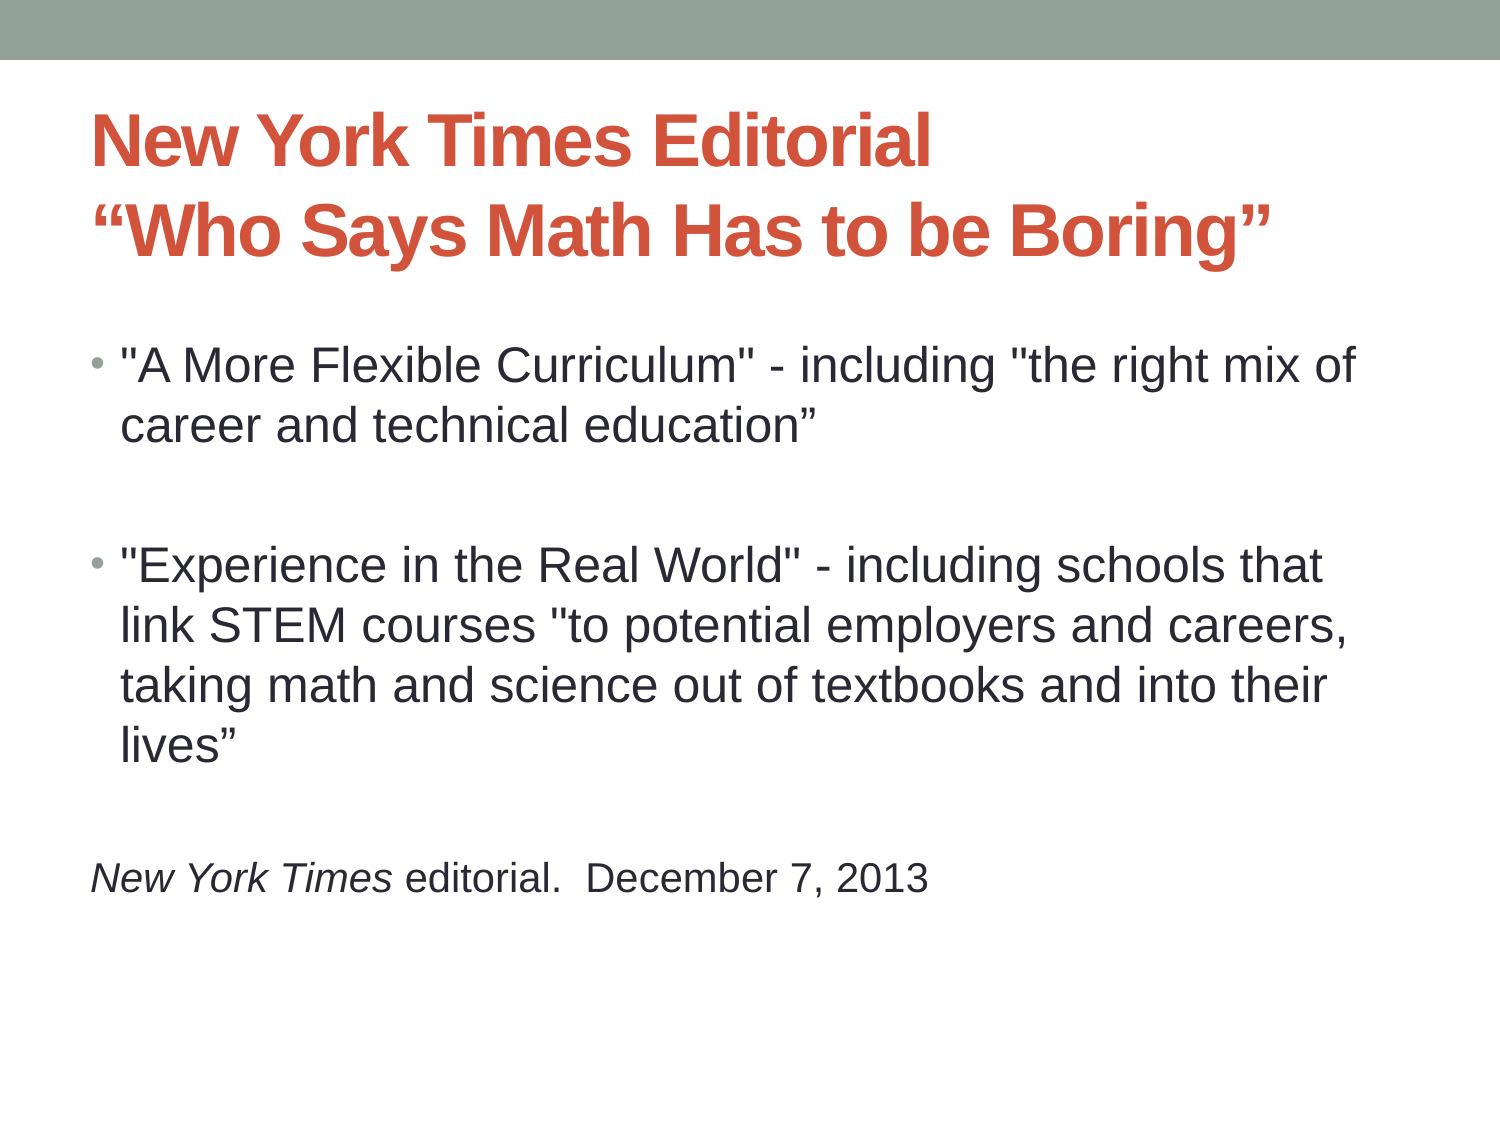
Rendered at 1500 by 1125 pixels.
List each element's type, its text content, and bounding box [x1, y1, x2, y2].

title New York Times Editorial “Who Says Math Has to be Boring” [75, 99, 1425, 263]
list "A More Flexible Curriculum" - including "the right mix of career and technical education” "Experience in the Real World" - including schools that link STEM courses "to potential employers and careers, taking math and science out of textbooks and into their lives” New York Times editorial. December 7, 2013 [75, 324, 1425, 1038]
